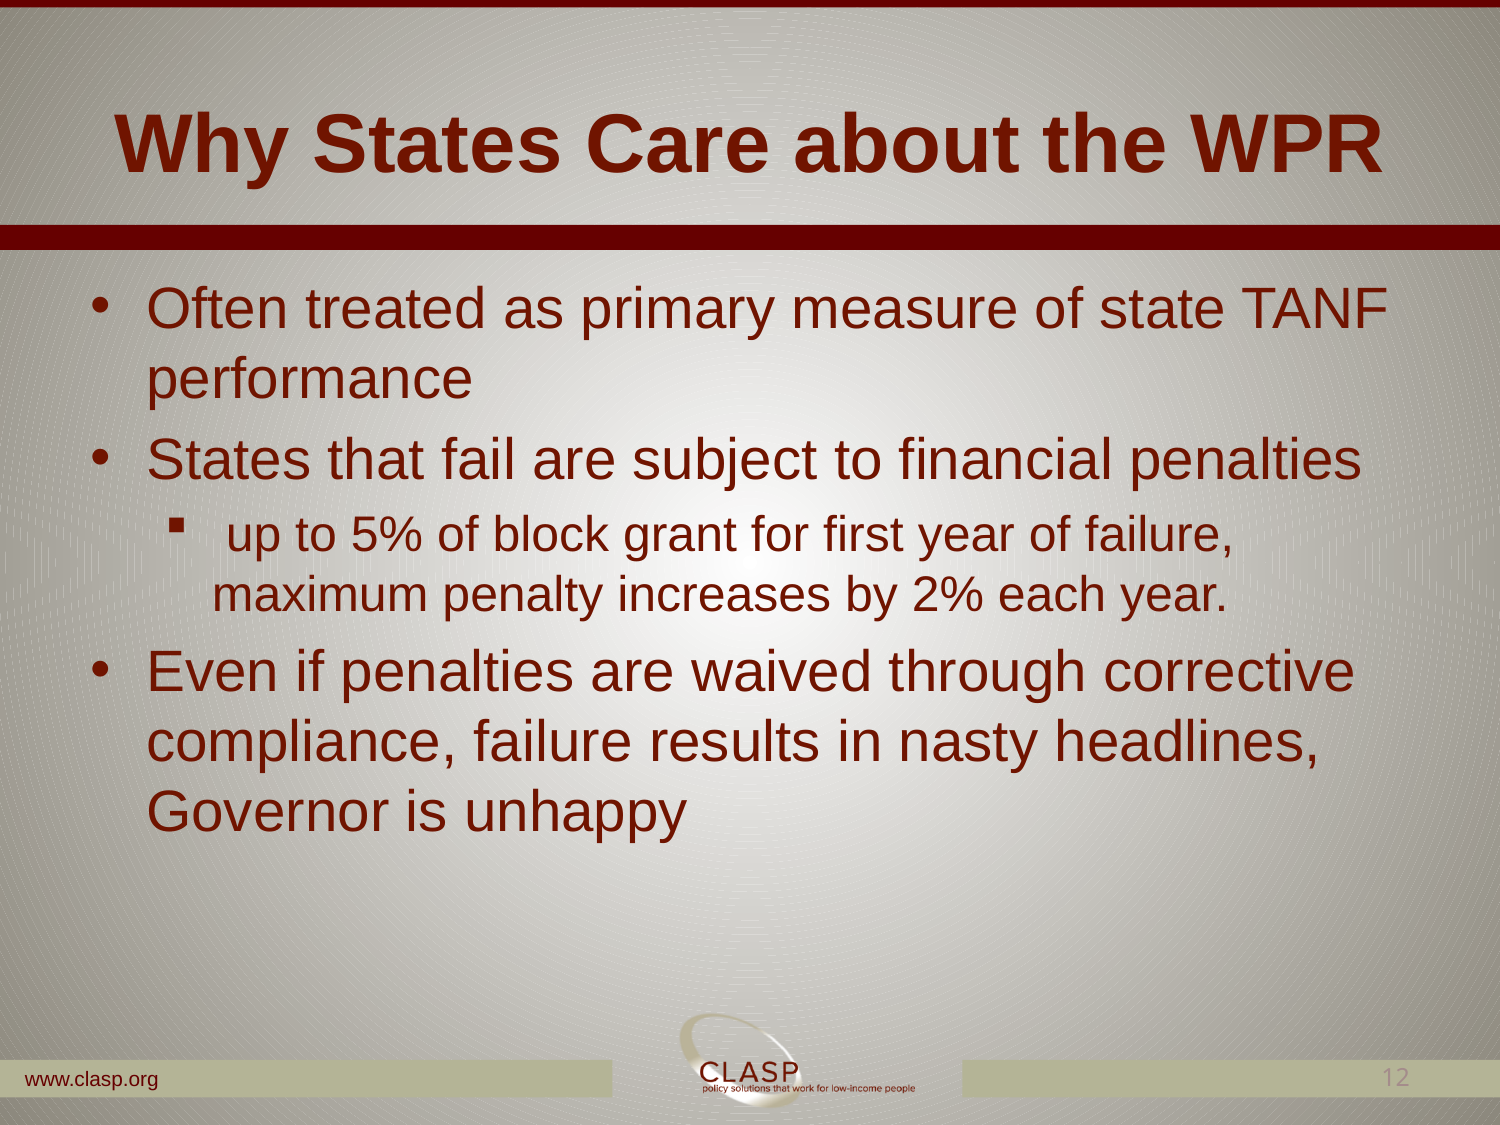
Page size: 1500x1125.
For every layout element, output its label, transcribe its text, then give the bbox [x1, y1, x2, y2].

list Often treated as primary measure of state TANF performance States that fail are subject to financial penalties up to 5% of block grant for first year of failure, maximum penalty increases by 2% each year. Even if penalties are waived through corrective compliance, failure results in nasty headlines, Governor is unhappy [74, 262, 1426, 1006]
slide_number 12 [1074, 1050, 1425, 1108]
title Why States Care about the WPR [75, 45, 1425, 233]
picture [662, 1006, 915, 1125]
